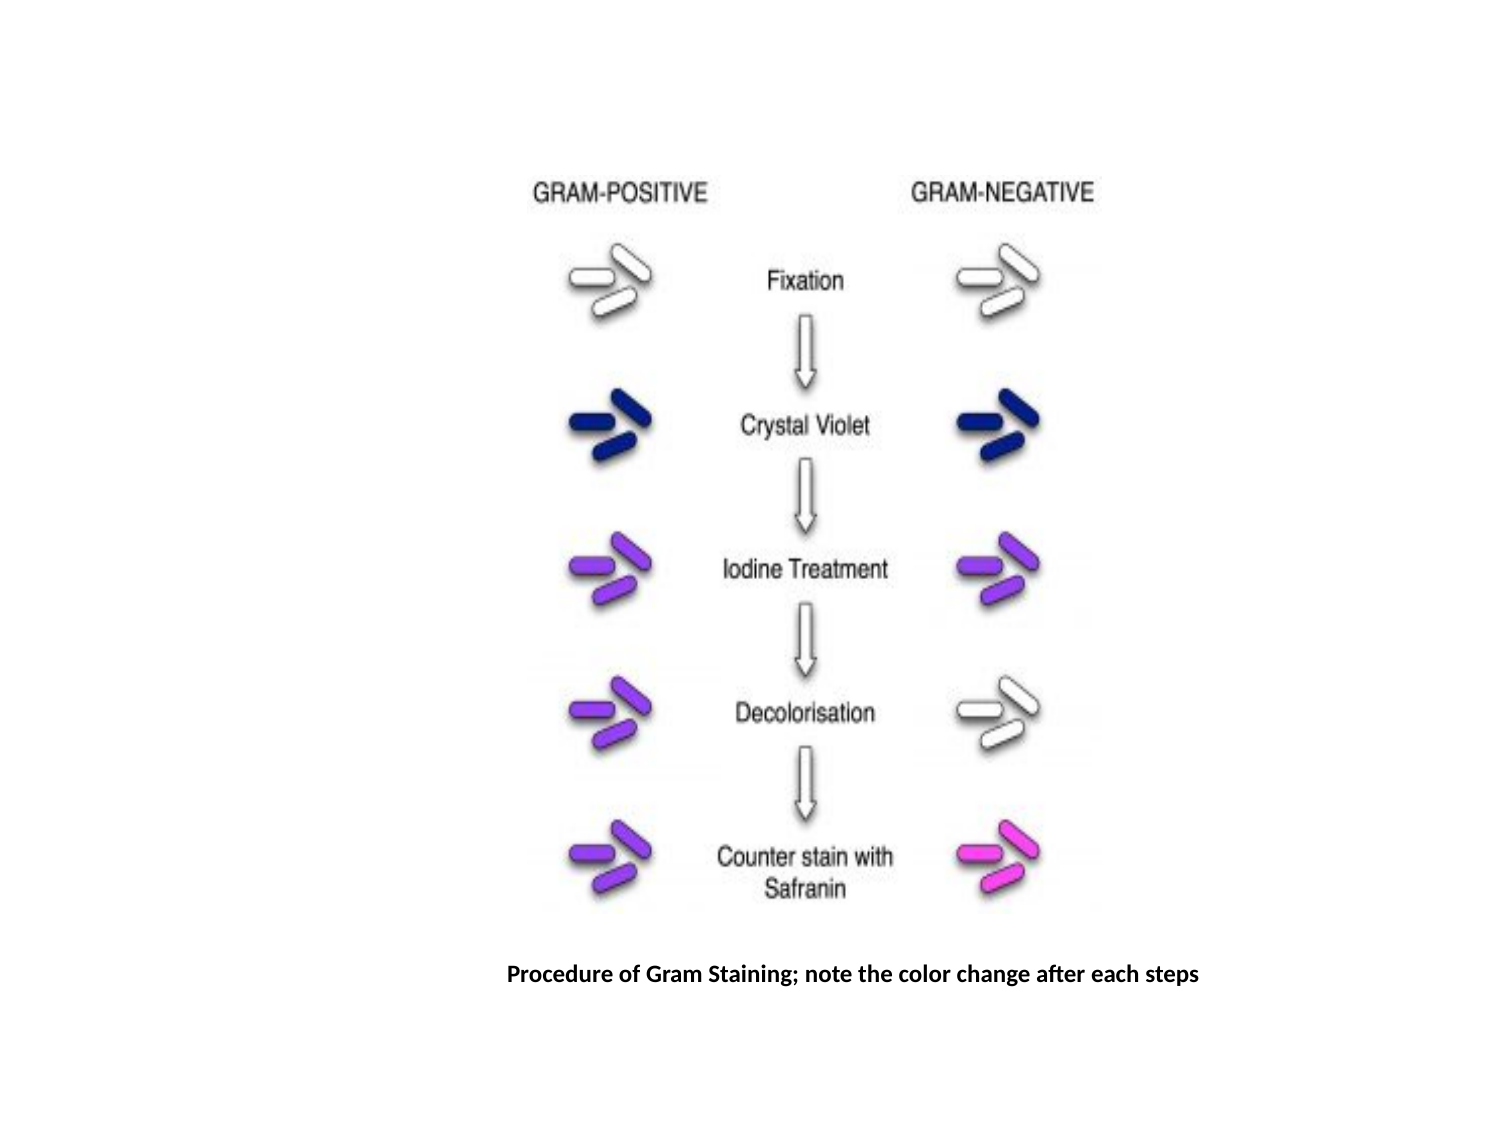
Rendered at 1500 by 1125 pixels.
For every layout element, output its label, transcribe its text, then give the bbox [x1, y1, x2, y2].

text_box Procedure of Gram Staining; note the color change after each steps [474, 949, 1216, 1040]
title [75, 45, 1425, 233]
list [527, 175, 1102, 915]
